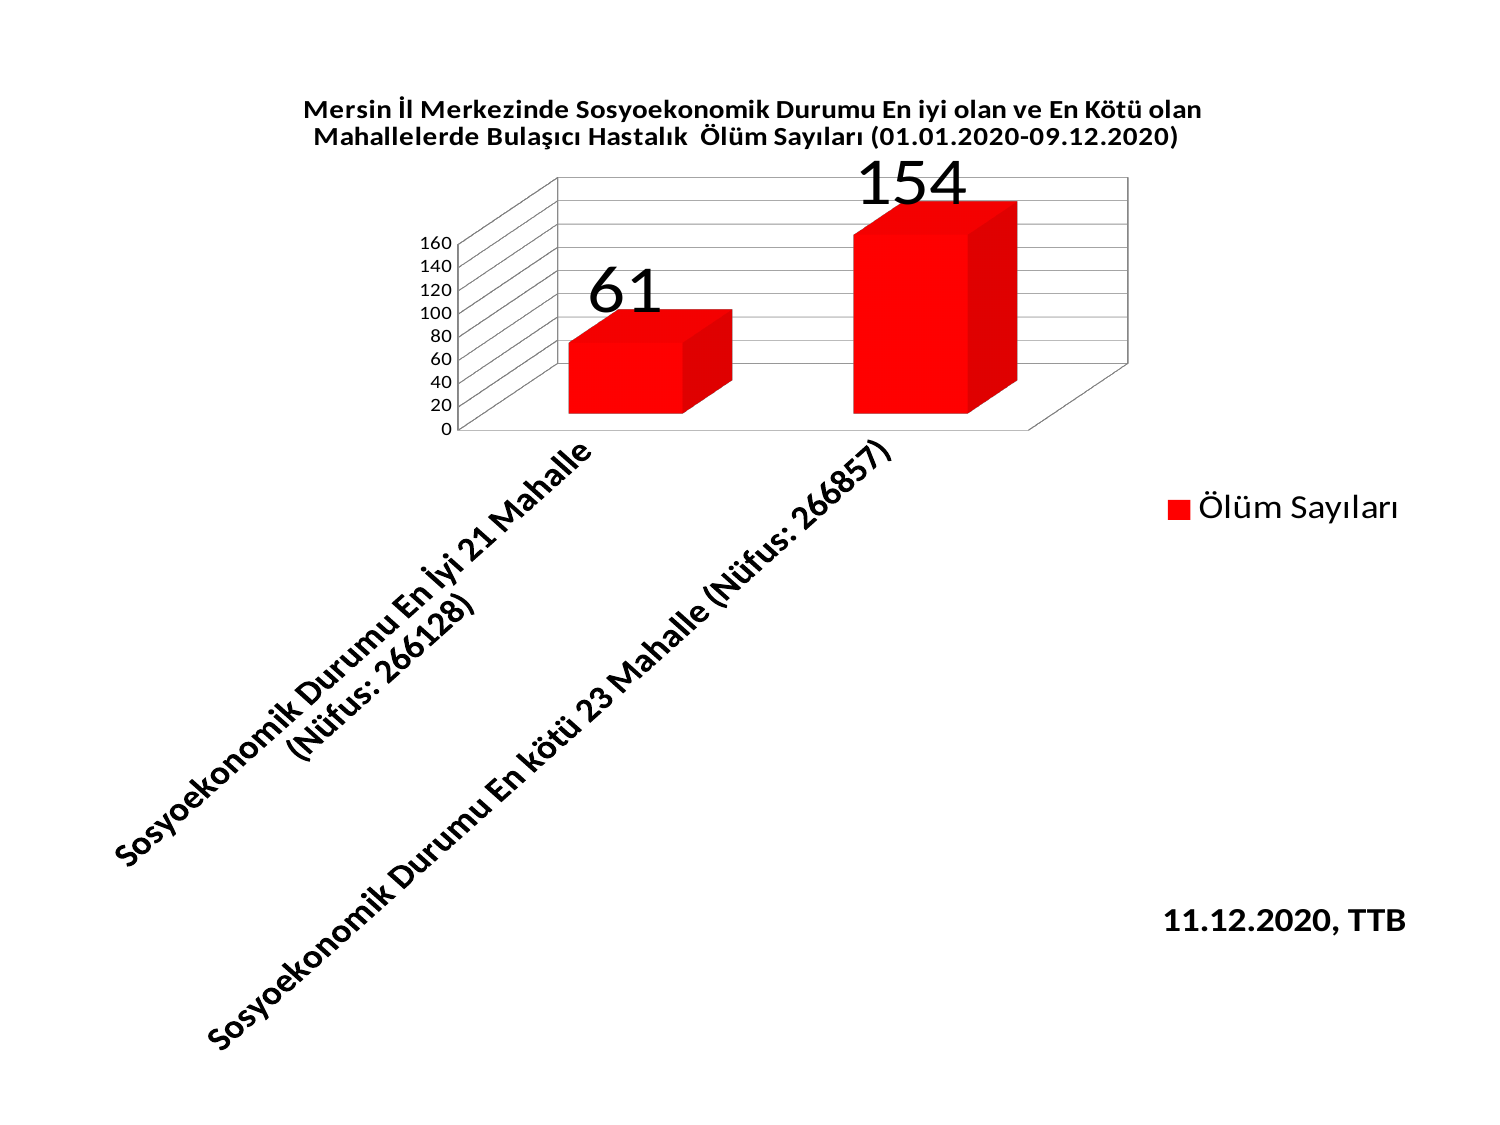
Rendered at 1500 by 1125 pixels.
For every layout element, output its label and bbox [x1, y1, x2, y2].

chart [74, 66, 1426, 1059]
